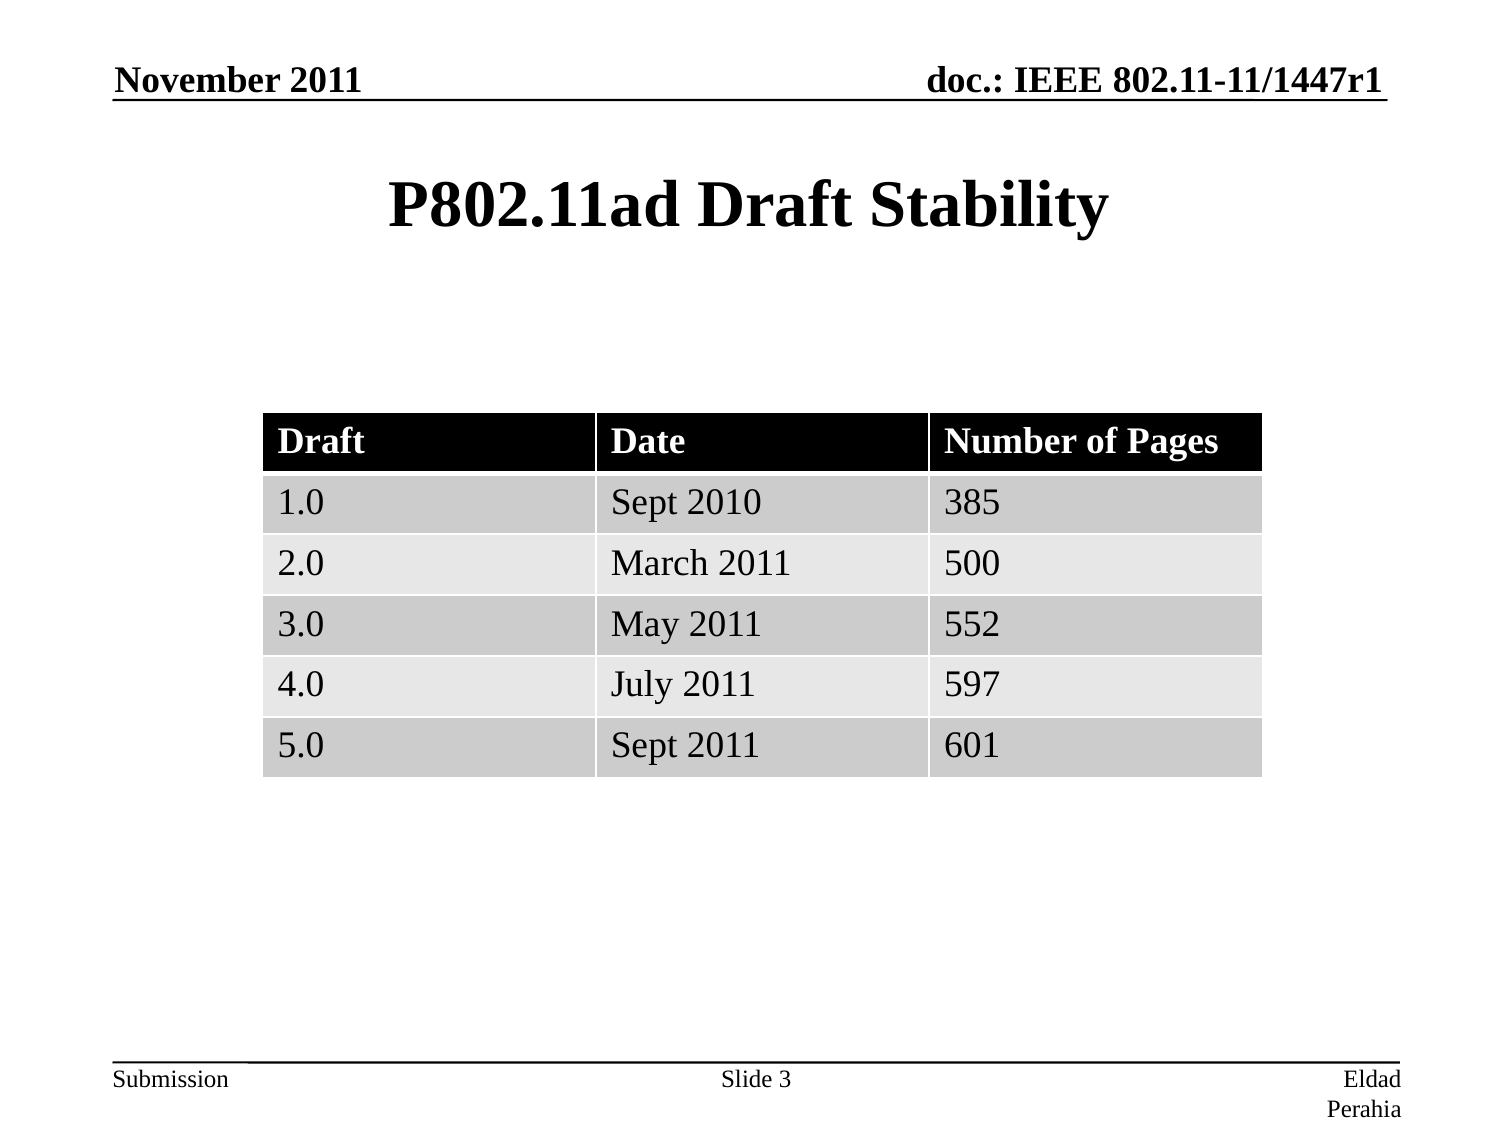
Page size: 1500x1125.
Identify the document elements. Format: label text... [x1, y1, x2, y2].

table_cell 552 [930, 596, 1262, 655]
table_cell Sept 2011 [597, 718, 928, 777]
title P802.11ad Draft Stability [112, 112, 1388, 288]
table_cell 1.0 [263, 476, 595, 533]
slide_number Slide 3 [712, 1061, 800, 1093]
table_cell 4.0 [263, 657, 595, 716]
table_cell Sept 2010 [597, 476, 928, 533]
table_header Number of Pages [930, 413, 1262, 471]
table_header Draft [263, 413, 595, 471]
table_cell July 2011 [597, 657, 928, 716]
table_cell 597 [930, 657, 1262, 716]
footer Eldad Perahia, Intel Corporation [1324, 1061, 1402, 1093]
table_cell 601 [930, 718, 1262, 777]
table_cell May 2011 [597, 596, 928, 655]
table_cell March 2011 [597, 535, 928, 594]
table_cell 3.0 [263, 596, 595, 655]
table_cell 385 [930, 476, 1262, 533]
table_header Date [597, 413, 928, 471]
table_cell 5.0 [263, 718, 595, 777]
table_cell 500 [930, 535, 1262, 594]
table_cell 2.0 [263, 535, 595, 594]
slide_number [114, 54, 366, 101]
